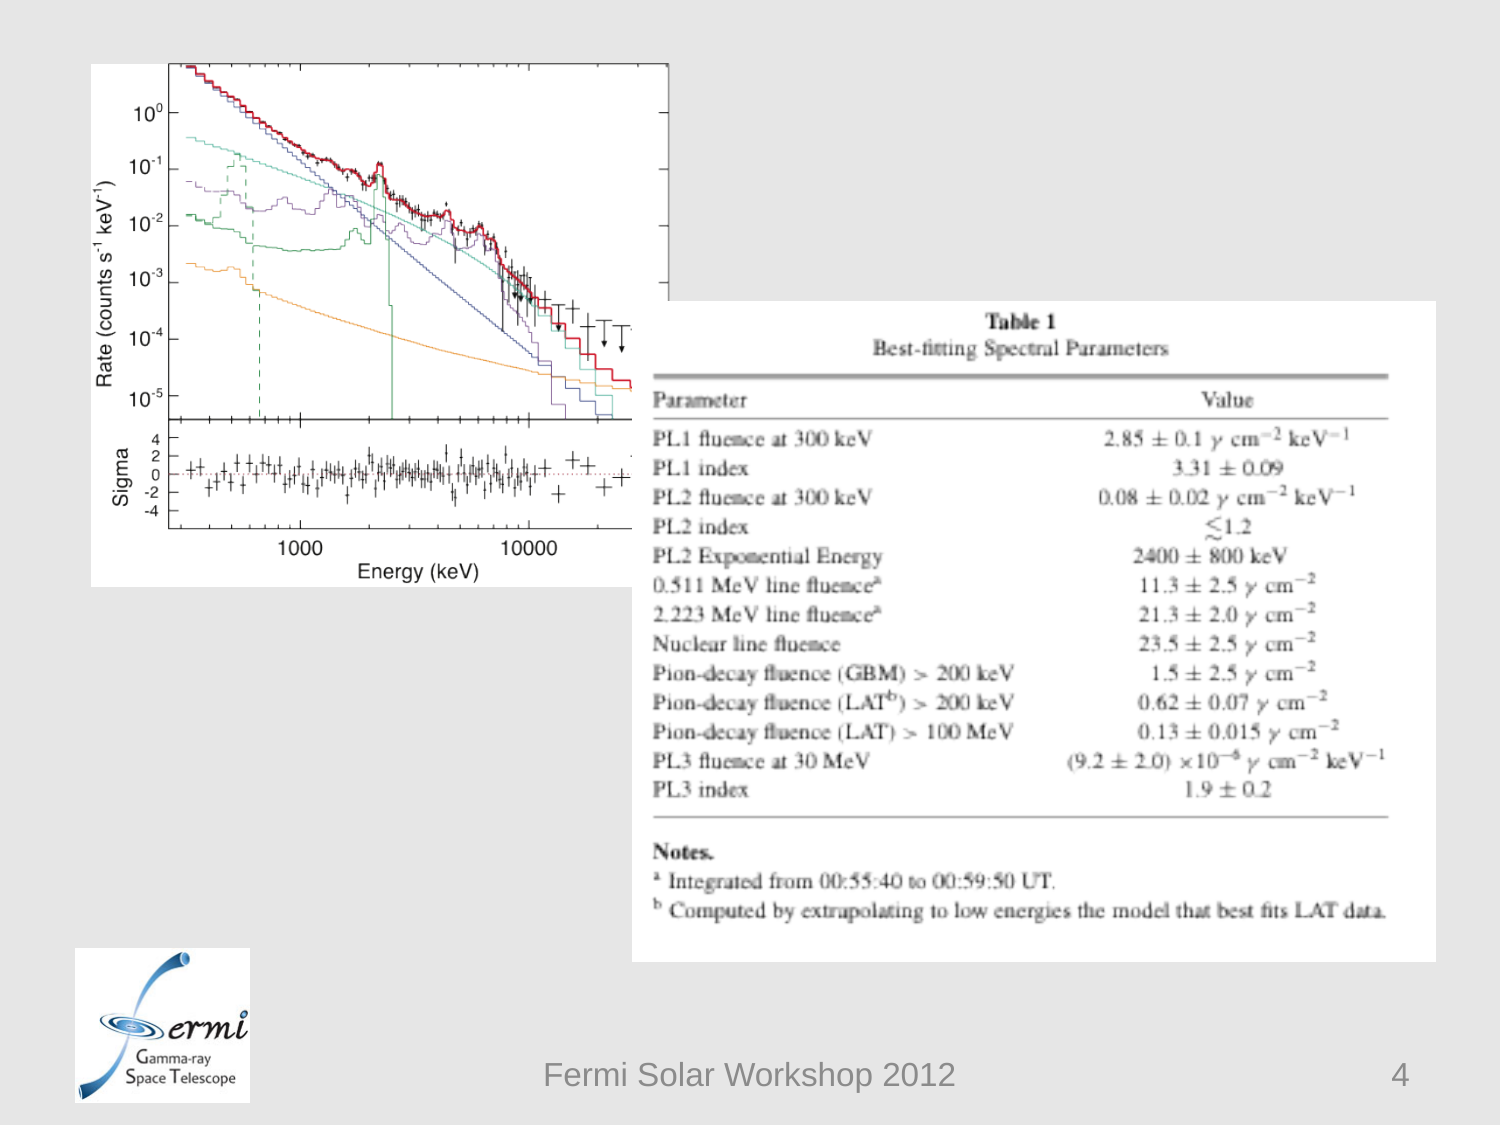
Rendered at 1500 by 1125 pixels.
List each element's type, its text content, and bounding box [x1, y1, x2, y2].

picture [75, 948, 250, 1103]
slide_number 4 [1074, 1042, 1425, 1103]
picture [91, 63, 1437, 963]
footer Fermi Solar Workshop 2012 [512, 1042, 988, 1103]
